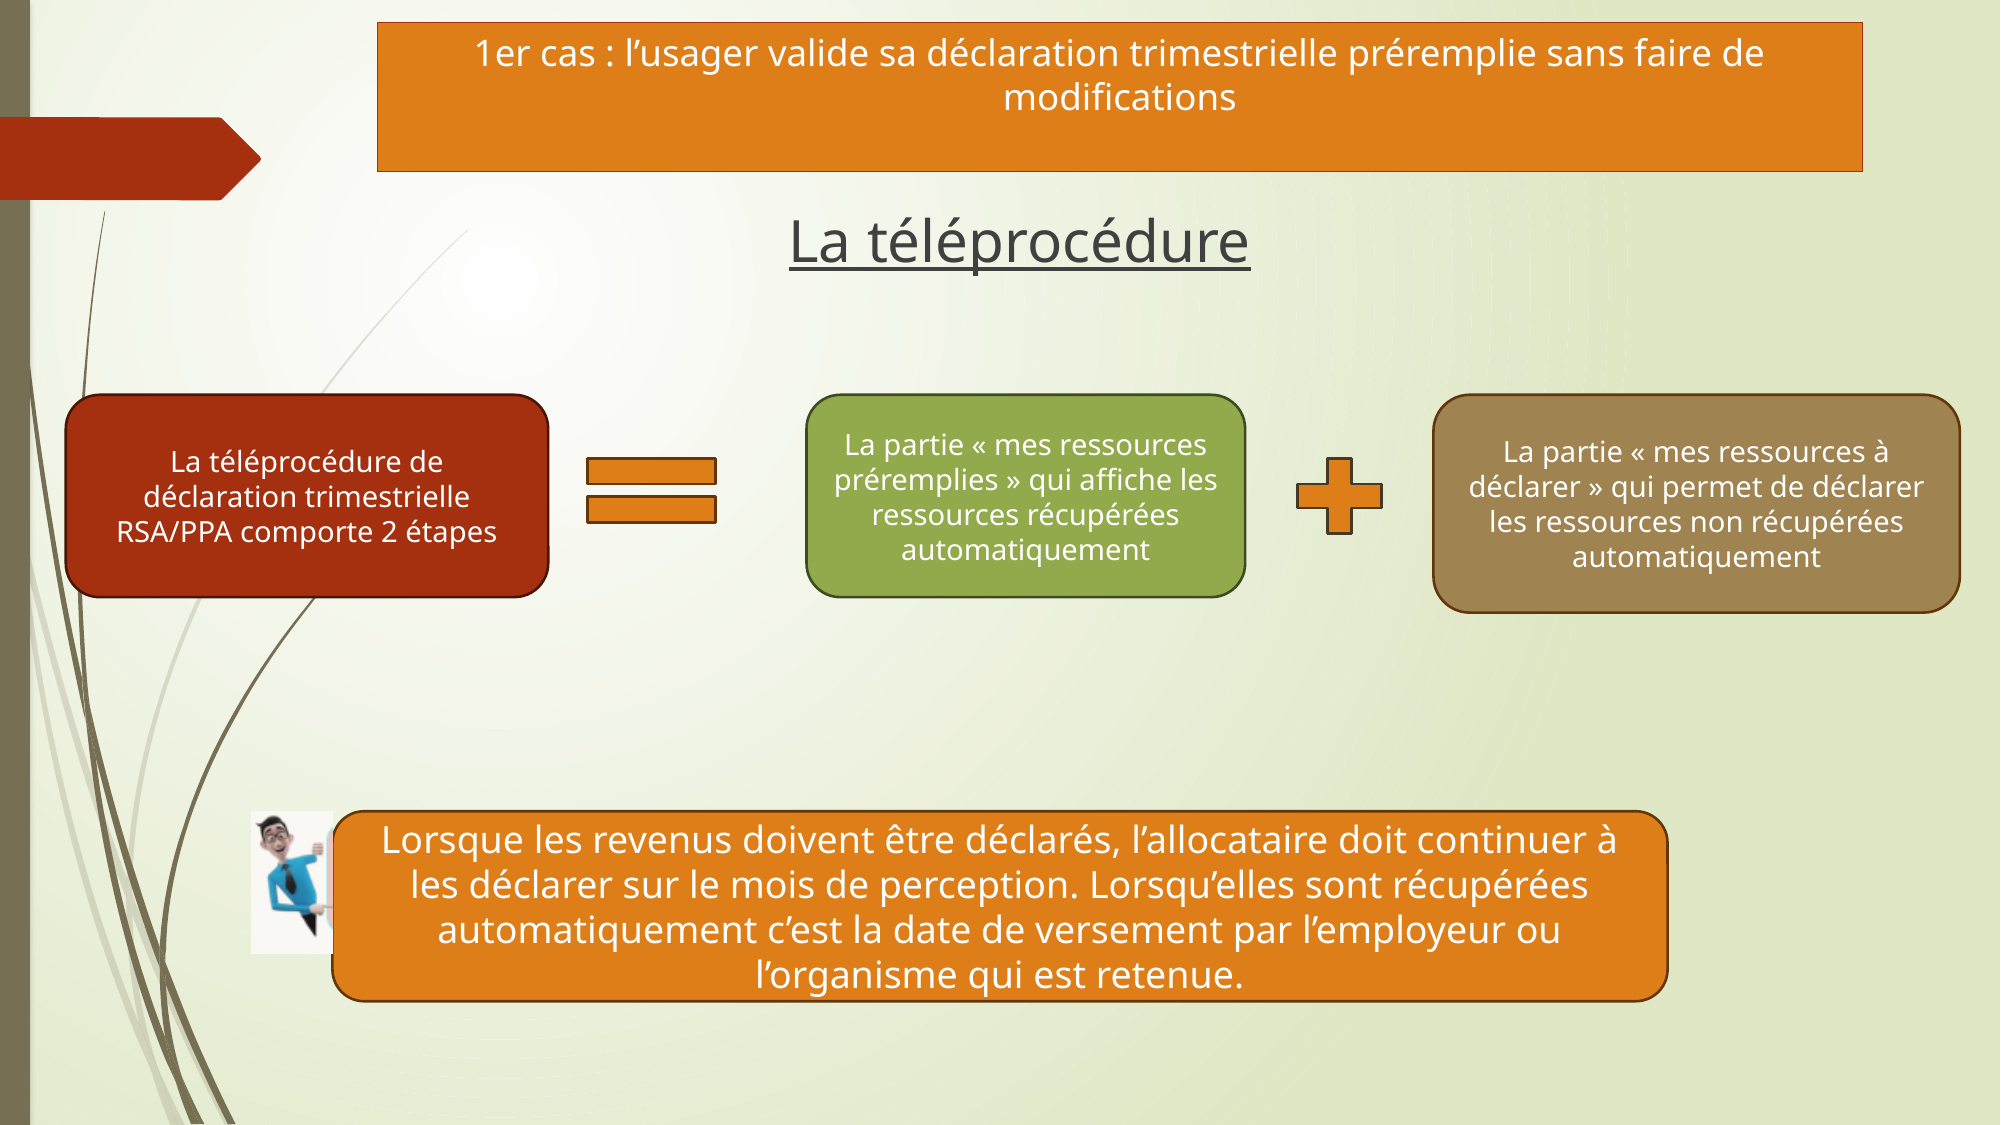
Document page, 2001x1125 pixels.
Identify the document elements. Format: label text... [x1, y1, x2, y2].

text_box La partie « mes ressources préremplies » qui affiche les ressources récupérées automatiquement [805, 393, 1247, 599]
title 1er cas : l’usager valide sa déclaration trimestrielle préremplie sans faire de modifications [377, 22, 1863, 172]
text_box [1296, 457, 1383, 535]
text_box La partie « mes ressources à déclarer » qui permet de déclarer les ressources non récupérées automatiquement [1432, 393, 1962, 614]
picture [250, 810, 333, 954]
text_box [586, 495, 717, 524]
text_box Lorsque les revenus doivent être déclarés, l’allocataire doit continuer à les déclarer sur le mois de perception. Lorsqu’elles sont récupérées automatiquement c’est la date de versement par l’employeur ou l’organisme qui est retenue. [331, 809, 1669, 1003]
text_box [586, 457, 717, 485]
text_box La téléprocédure de déclaration trimestrielle RSA/PPA comporte 2 étapes [64, 393, 550, 599]
list La téléprocédure [63, 196, 1977, 1103]
